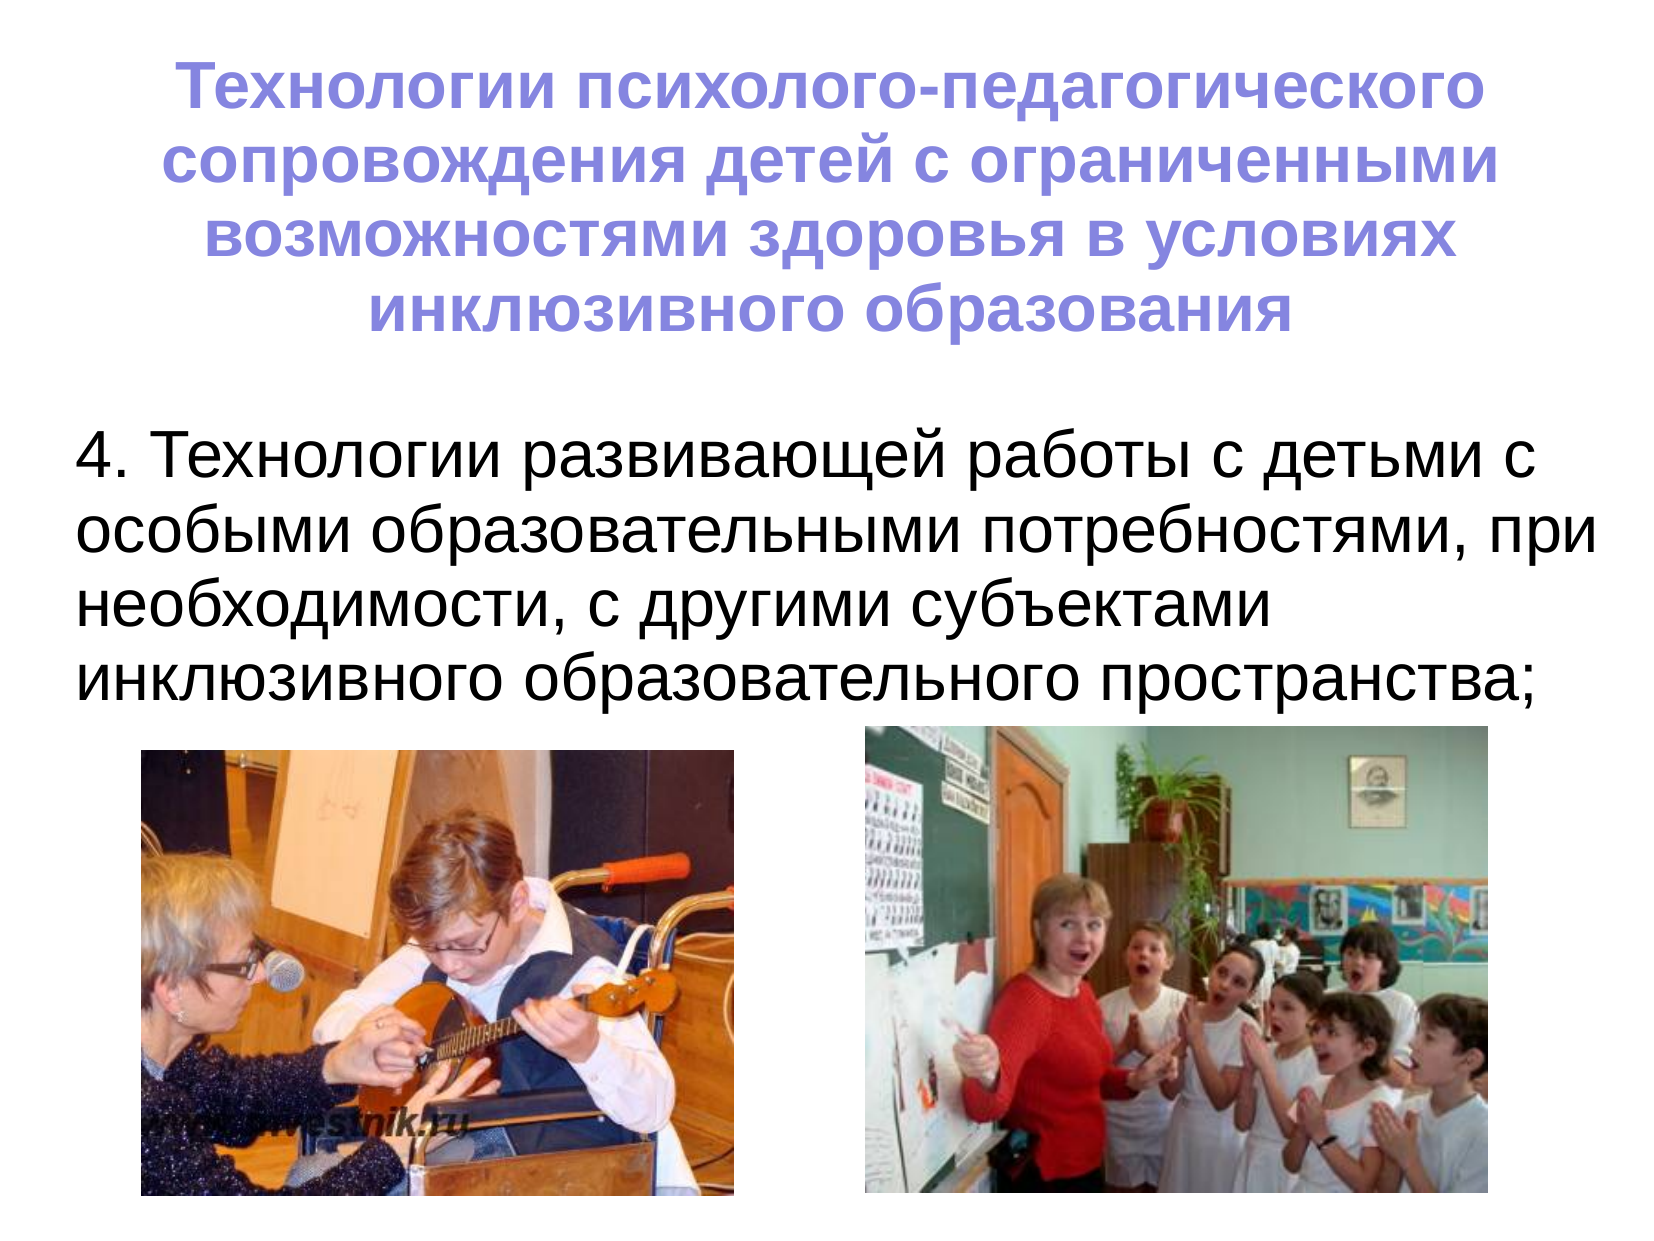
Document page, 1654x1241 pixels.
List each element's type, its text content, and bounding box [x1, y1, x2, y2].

picture [141, 750, 735, 1196]
text_box 4. Технологии развивающей работы с детьми с особыми образовательными потребностями, при необходимости, с другими субъектами инклюзивного образовательного пространства; [60, 410, 1620, 724]
text_box Технологии психолого-педагогического сопровождения детей с ограниченными возможностями здоровья в условиях инклюзивного образования [93, 41, 1570, 354]
picture [865, 726, 1488, 1194]
